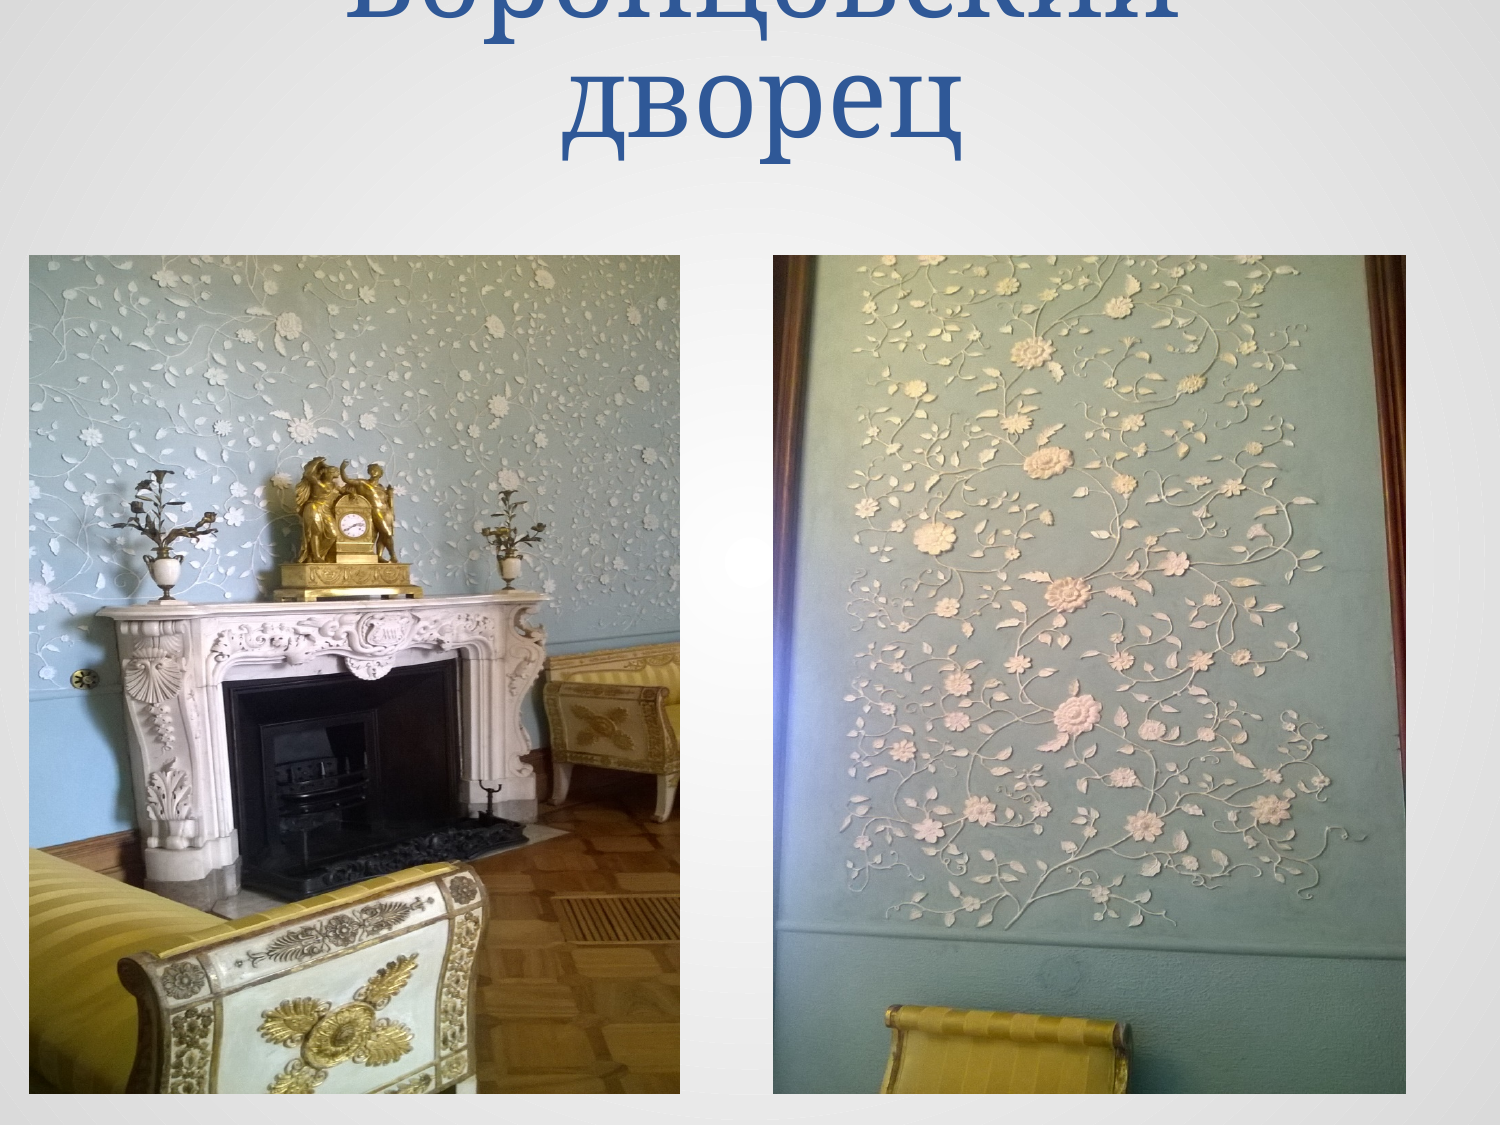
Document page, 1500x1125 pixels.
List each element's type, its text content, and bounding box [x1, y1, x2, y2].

picture [29, 255, 680, 1095]
picture [773, 255, 1406, 1095]
title Воронцовский дворец [159, 30, 1366, 168]
